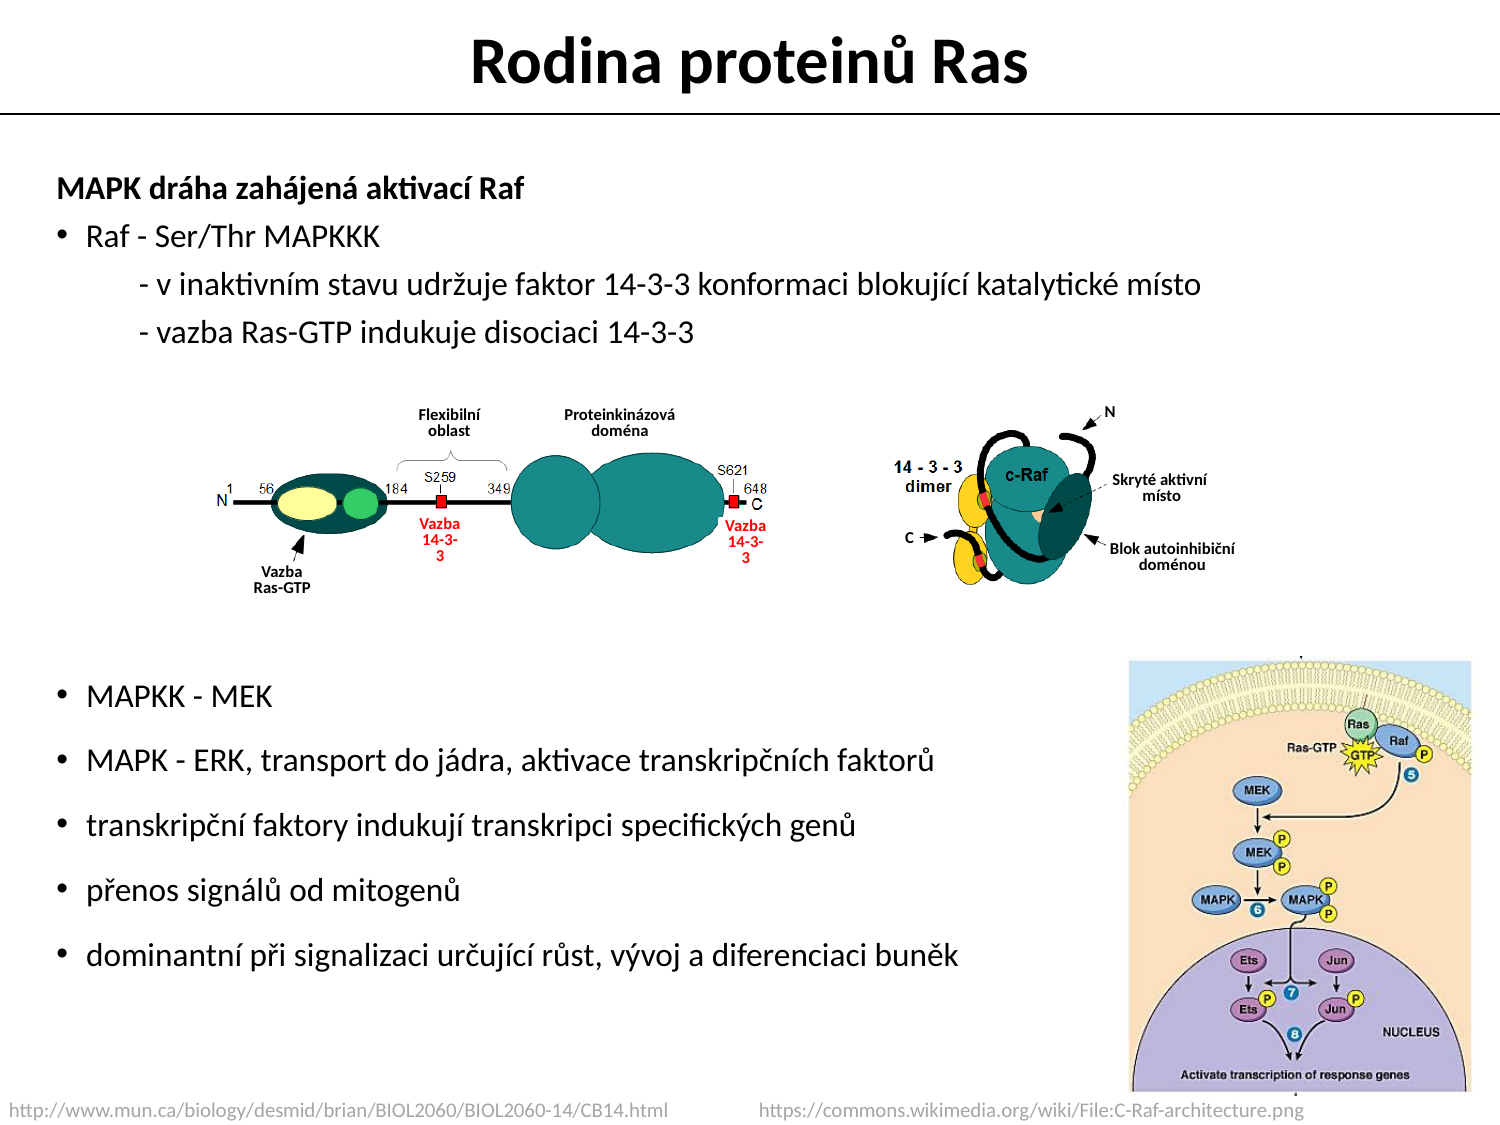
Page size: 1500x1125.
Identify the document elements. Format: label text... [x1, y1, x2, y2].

text_box MAPKK - MEK MAPK - ERK, transport do jádra, aktivace transkripčních faktorů transkripční faktory indukují transkripci specifických genů přenos signálů od mitogenů dominantní při signalizaci určující růst, vývoj a diferenciaci buněk [41, 666, 1103, 981]
text_box MAPK dráha zahájená aktivací Raf Raf - Ser/Thr MAPKKK - v inaktivním stavu udržuje faktor 14-3-3 konformaci blokující katalytické místo - vazba Ras-GTP indukuje disociaci 14-3-3 [41, 158, 1459, 358]
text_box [194, 399, 787, 606]
text_box http://www.mun.ca/biology/desmid/brian/BIOL2060/BIOL2060-14/CB14.html https://commons.wikimedia.org/wiki/File:C-Raf-architecture.png [0, 1089, 1500, 1125]
picture [1120, 656, 1481, 1096]
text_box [889, 393, 1251, 591]
text_box Rodina proteinů Ras [0, 0, 1500, 113]
